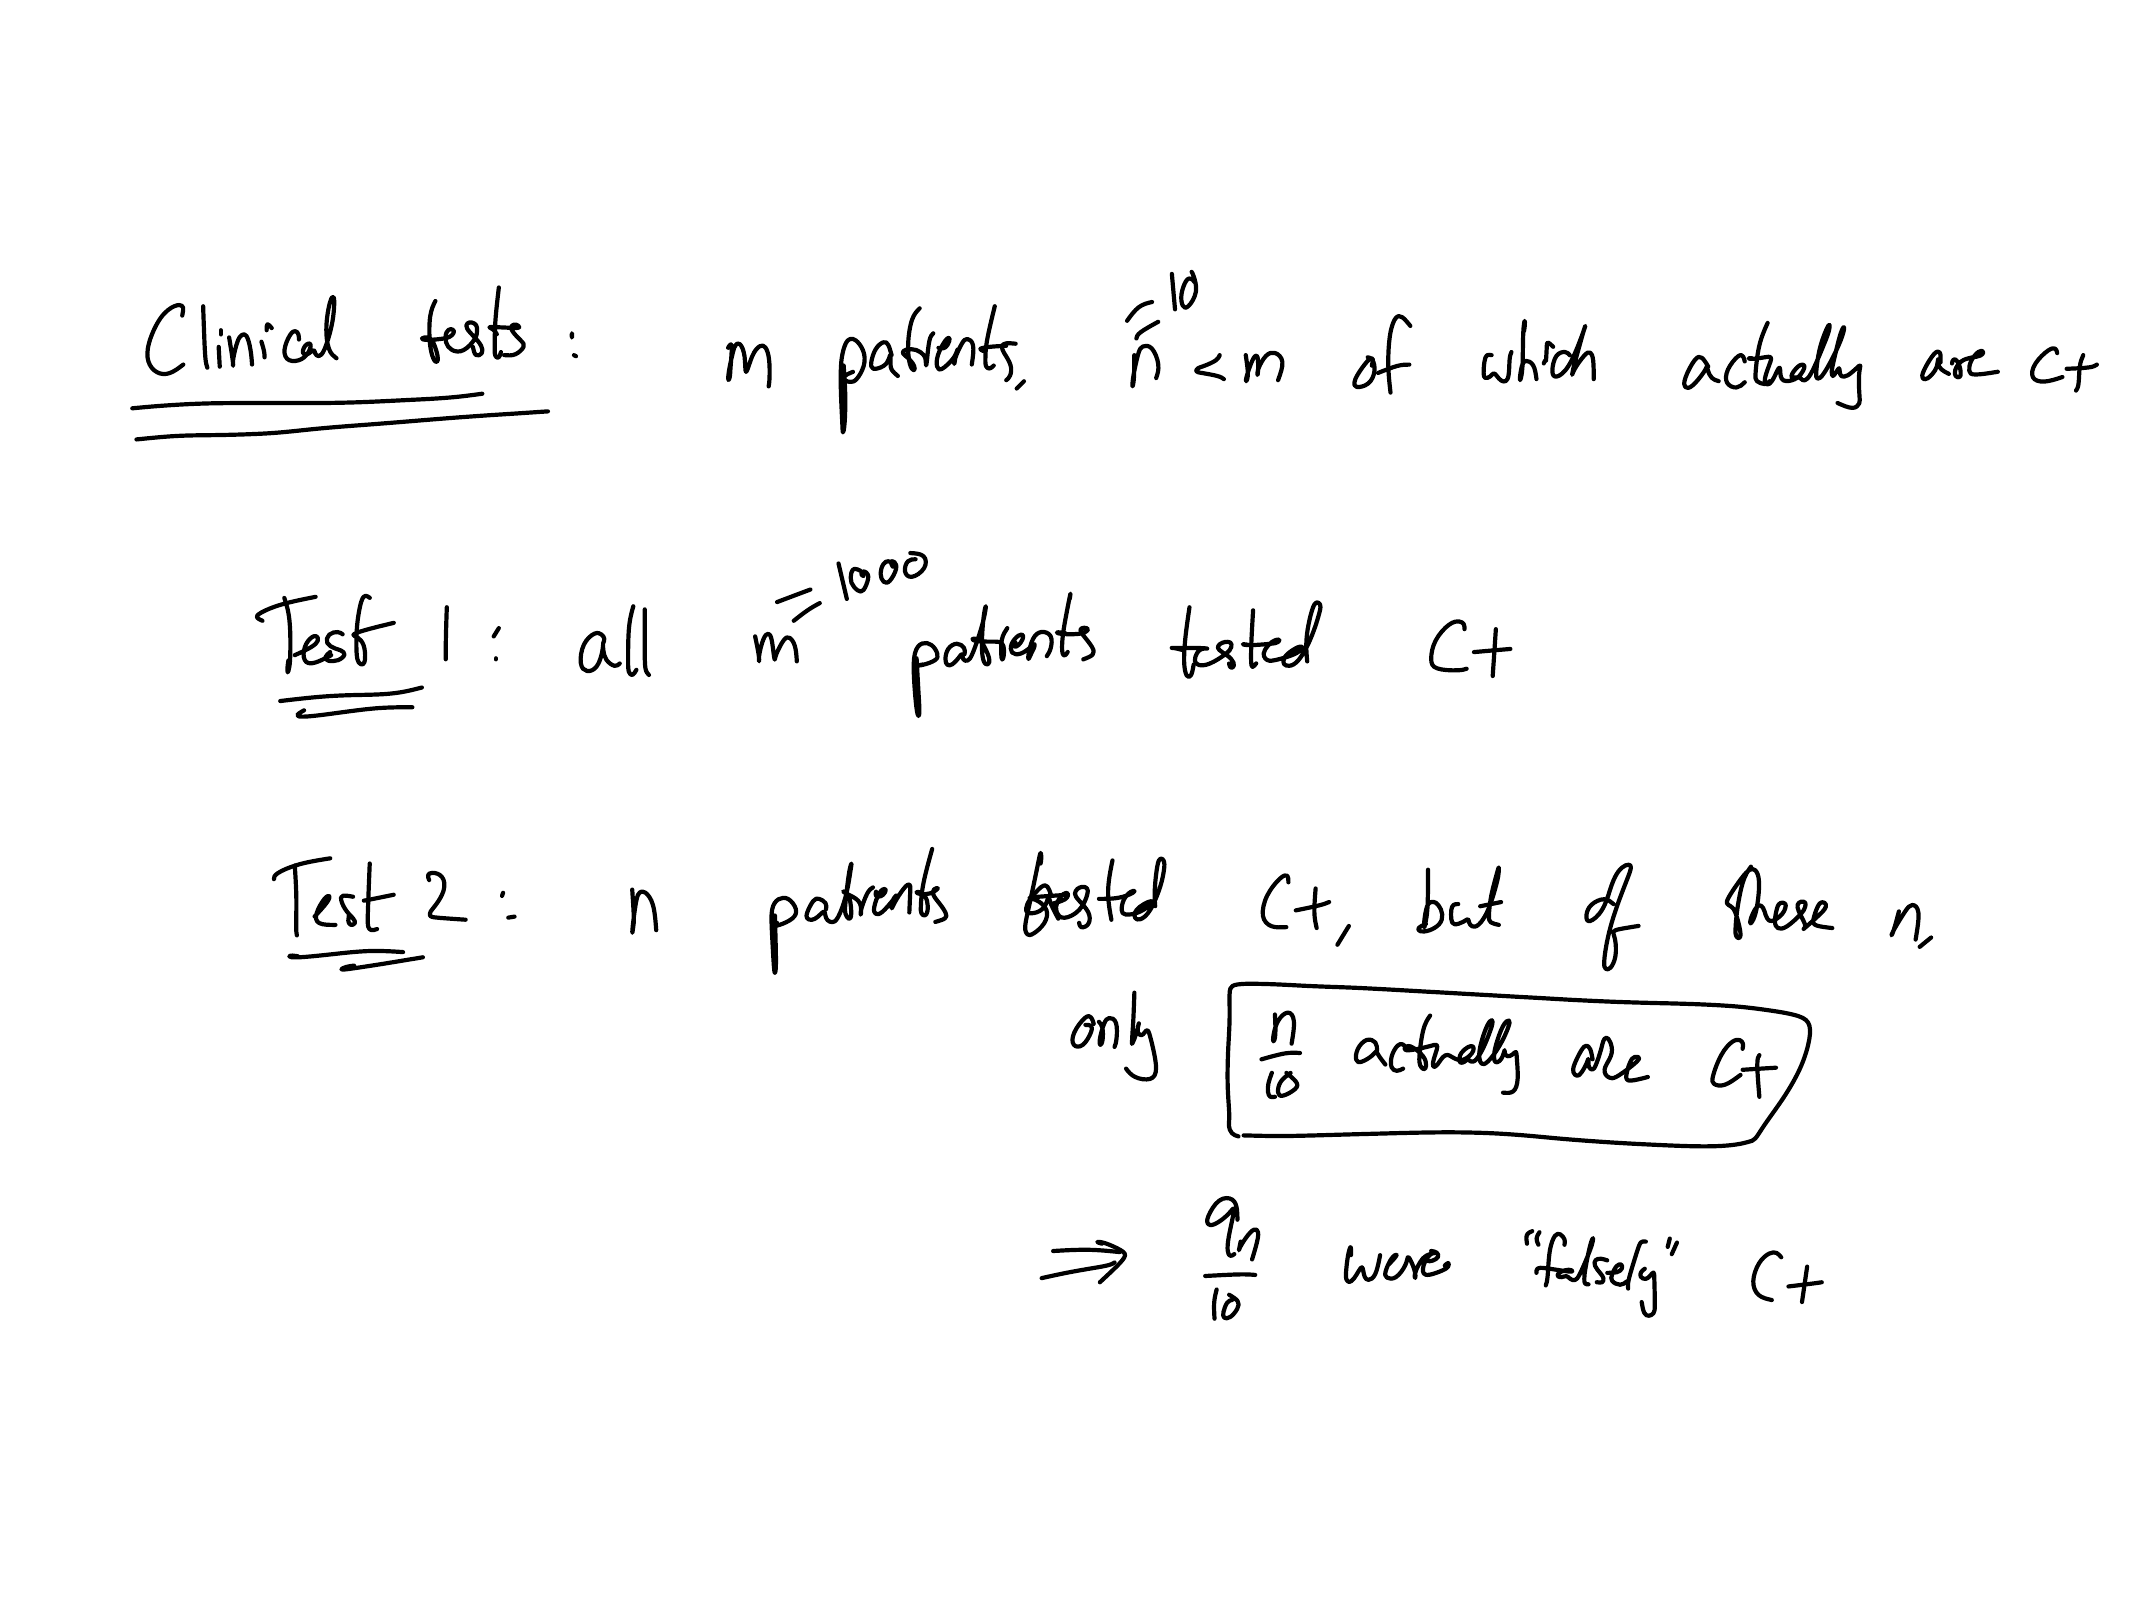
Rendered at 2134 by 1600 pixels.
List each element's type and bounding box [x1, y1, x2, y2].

text_box [132, 271, 2098, 1319]
